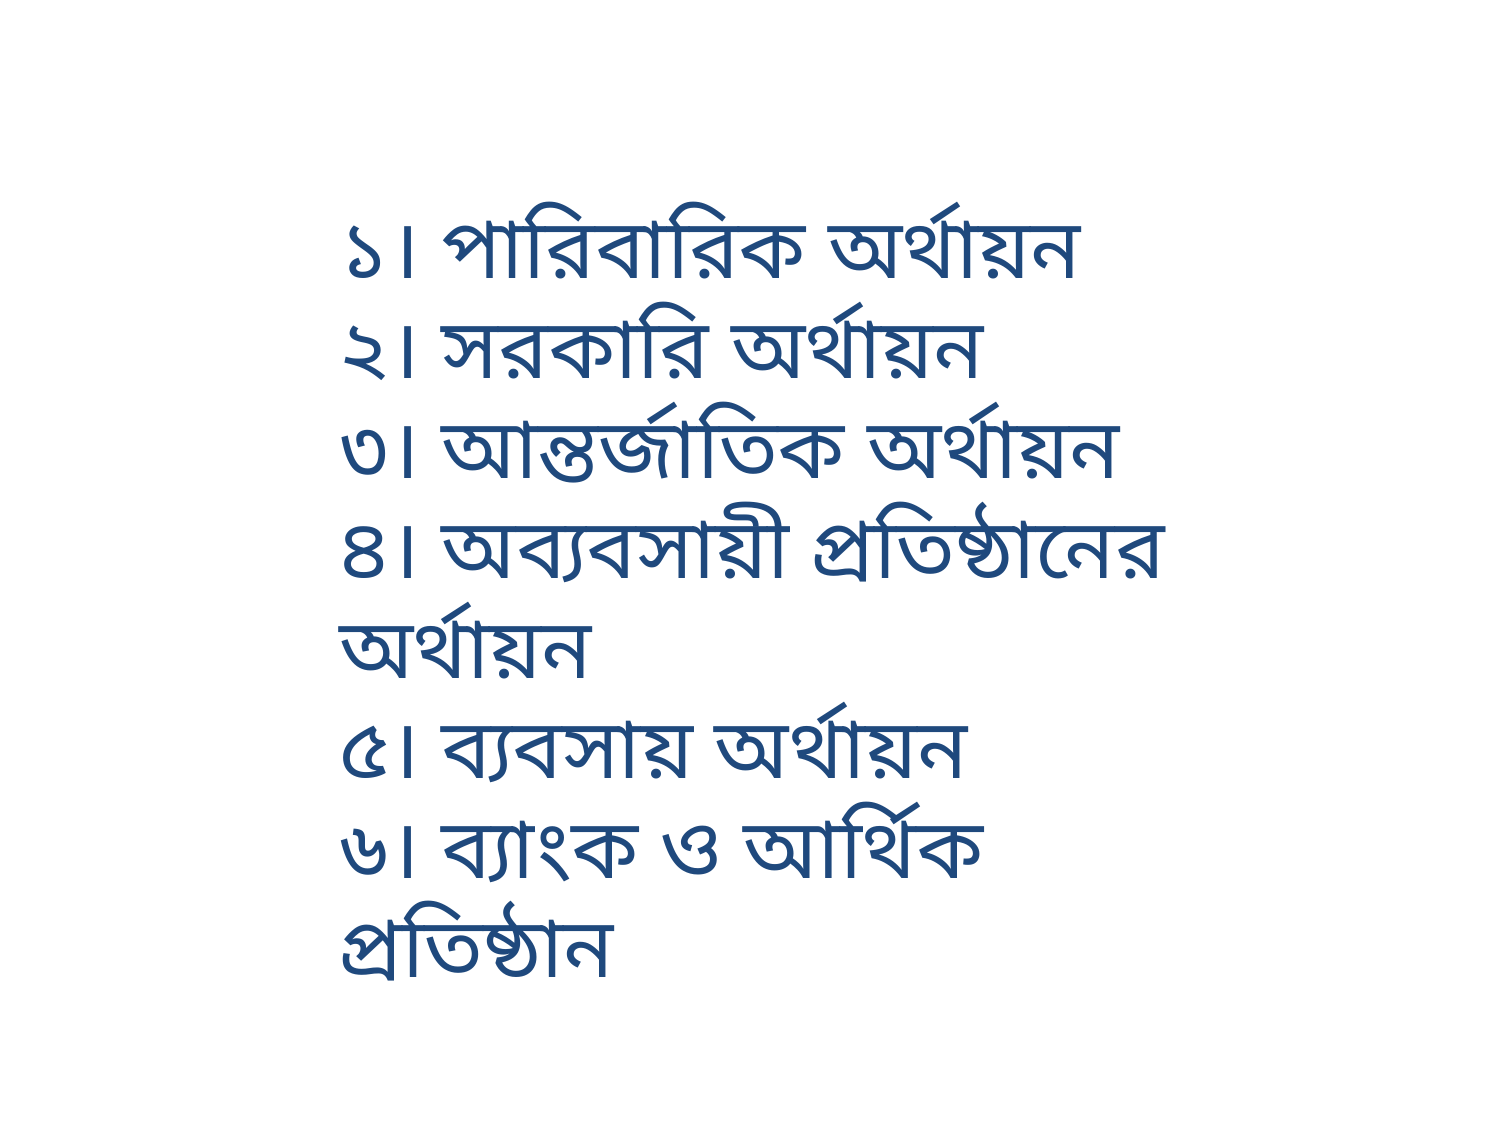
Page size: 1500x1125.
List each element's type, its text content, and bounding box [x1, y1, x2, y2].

text_box ১। পারিবারিক অর্থায়ন ২। সরকারি অর্থায়ন ৩। আন্তর্জাতিক অর্থায়ন ৪। অব্যবসায়ী প্রতিষ্ঠানের অর্থায়ন ৫। ব্যবসায় অর্থায়ন ৬। ব্যাংক ও আর্থিক প্রতিষ্ঠান [324, 187, 1238, 1092]
